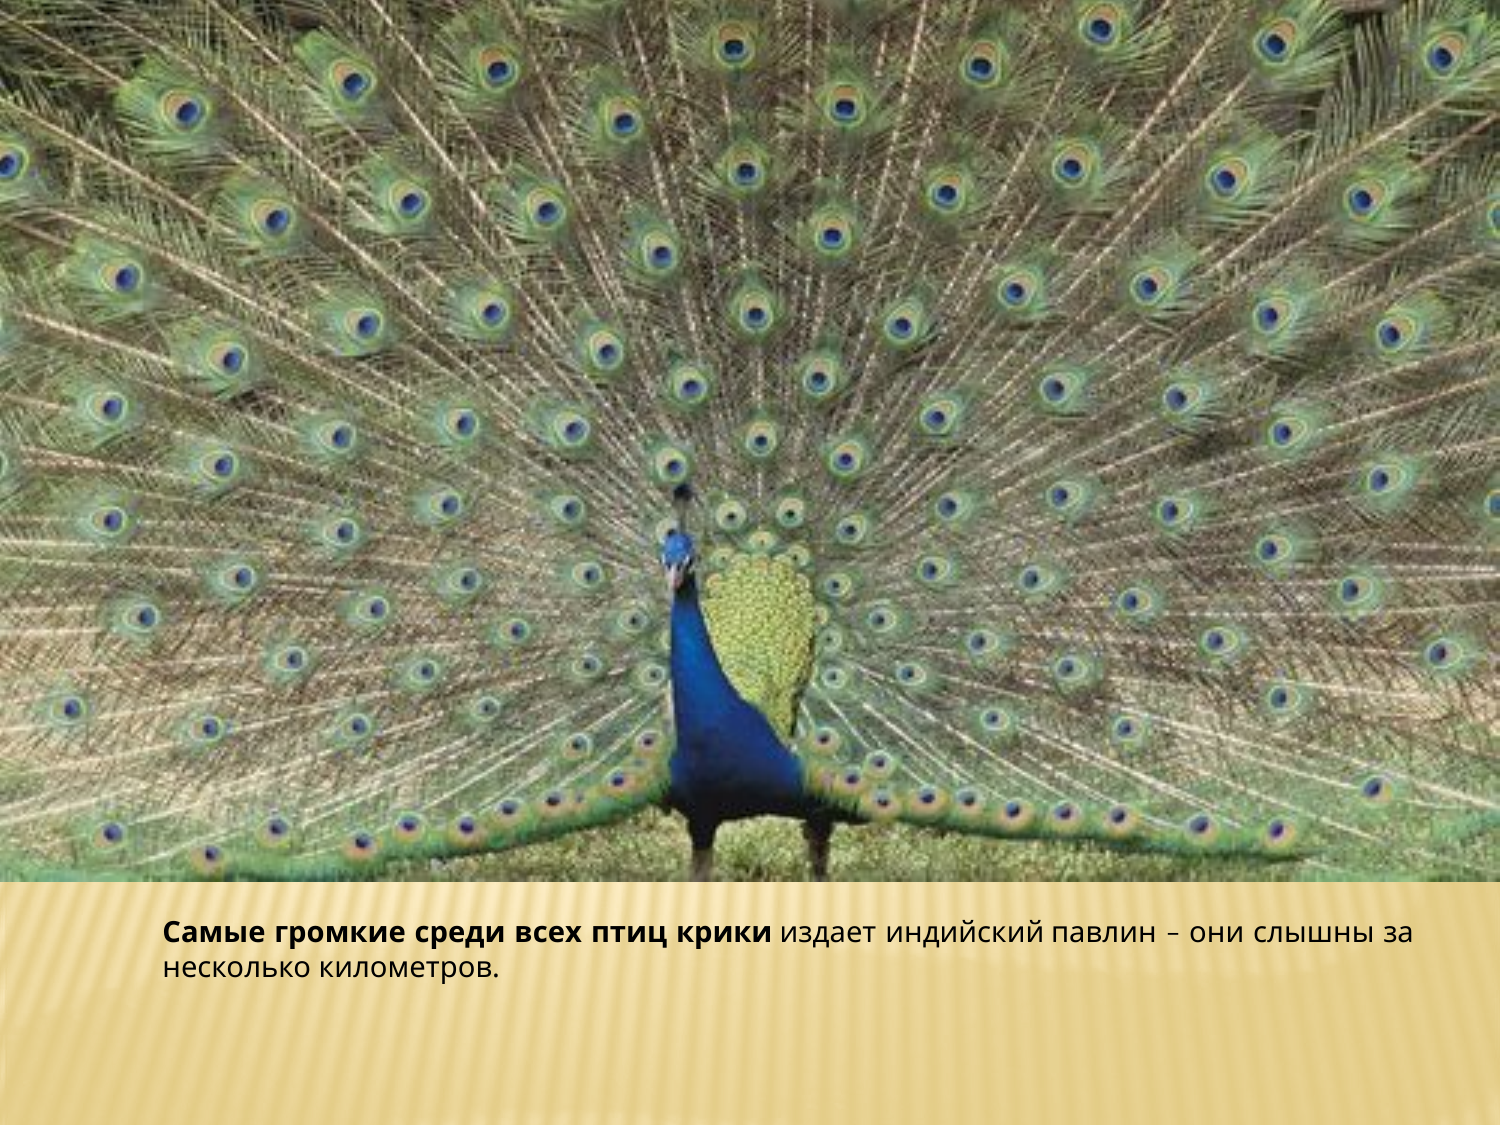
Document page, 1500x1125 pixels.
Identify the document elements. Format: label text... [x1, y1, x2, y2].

text_box Самые громкие среди всех птиц крики издает индийский павлин – они слышны за несколько километров. [147, 905, 1430, 991]
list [0, 0, 1500, 882]
